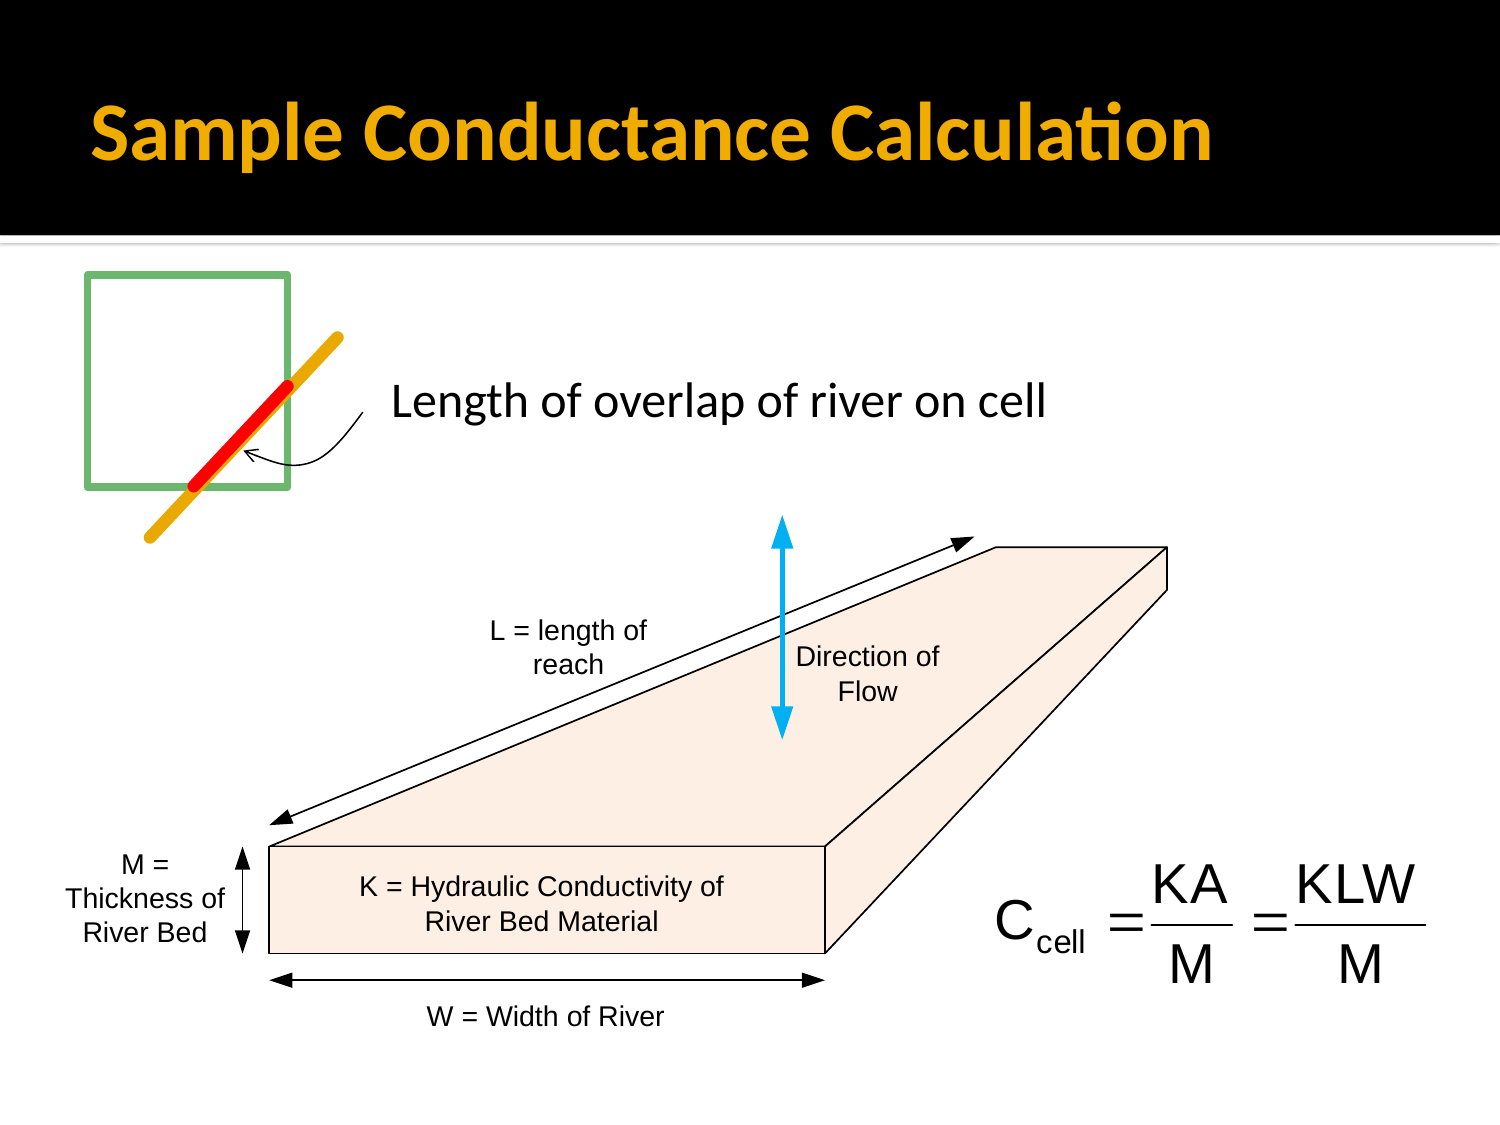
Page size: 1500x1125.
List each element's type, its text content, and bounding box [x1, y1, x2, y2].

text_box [149, 337, 338, 538]
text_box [62, 512, 1171, 1038]
title Sample Conductance Calculation [75, 24, 1425, 231]
text_box [344, 409, 366, 443]
text_box [84, 271, 291, 491]
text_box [193, 386, 288, 487]
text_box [1175, 849, 1438, 996]
text_box Length of overlap of river on cell [376, 360, 1063, 436]
